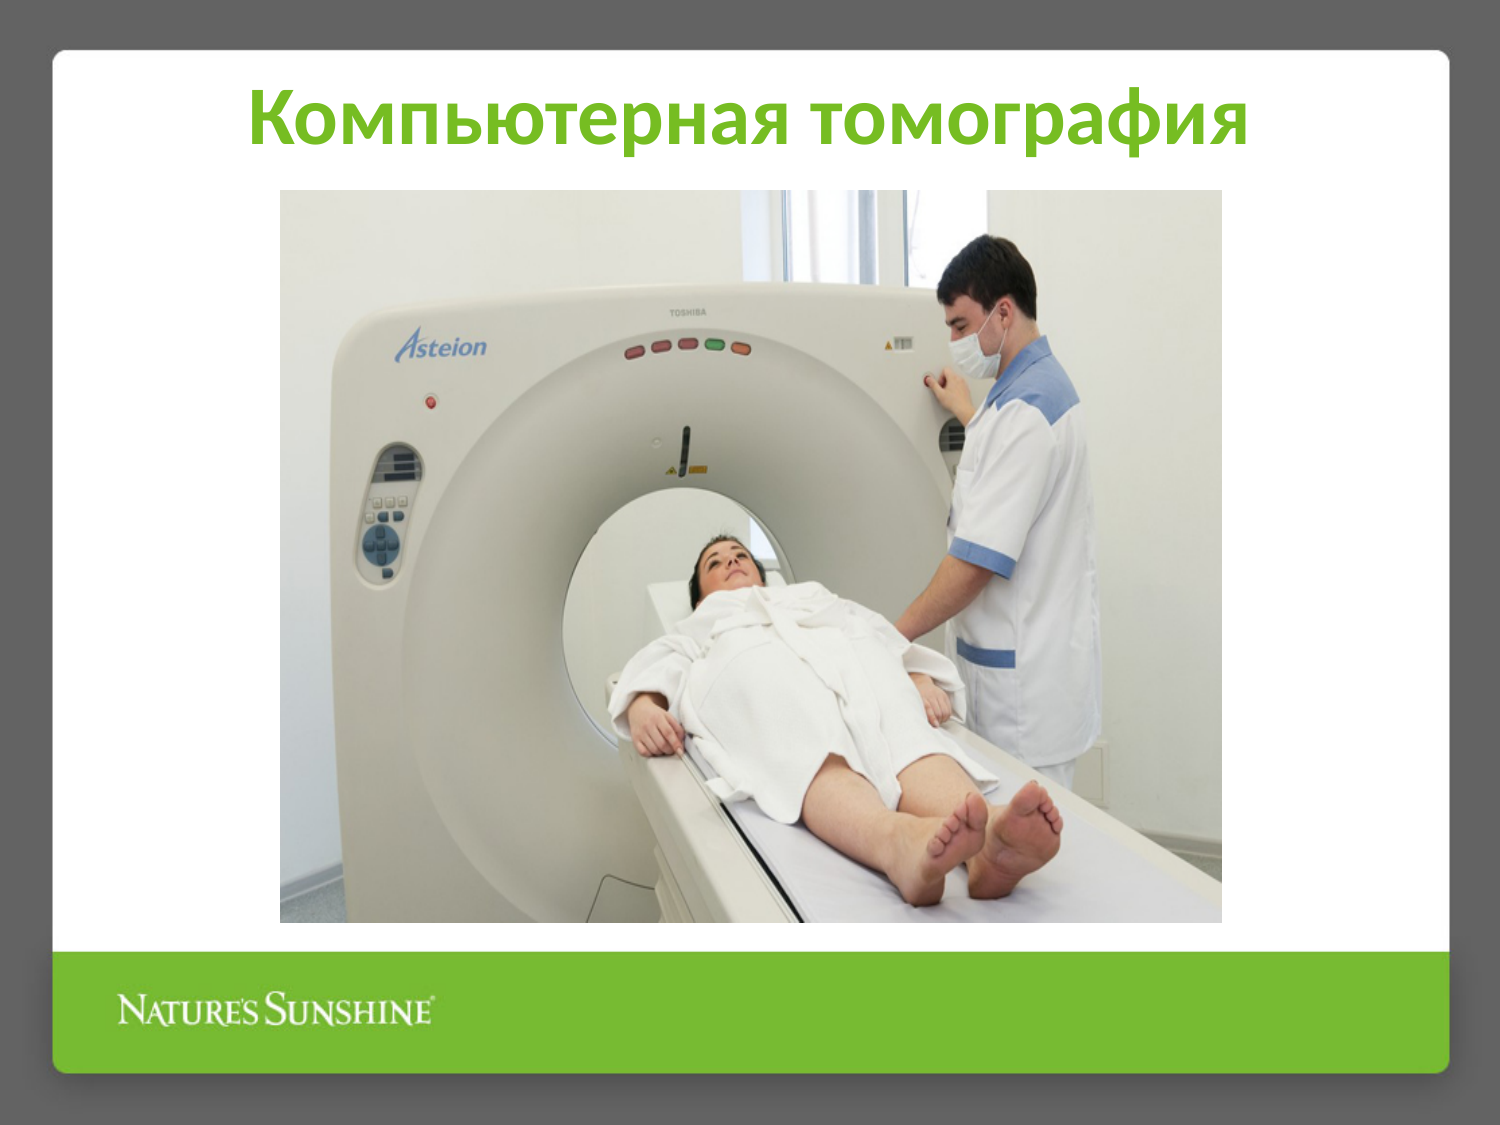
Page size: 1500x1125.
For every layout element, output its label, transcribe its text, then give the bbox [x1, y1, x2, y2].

title Компьютерная томография [75, 45, 1425, 178]
picture [0, 0, 1500, 1125]
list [280, 189, 1222, 924]
